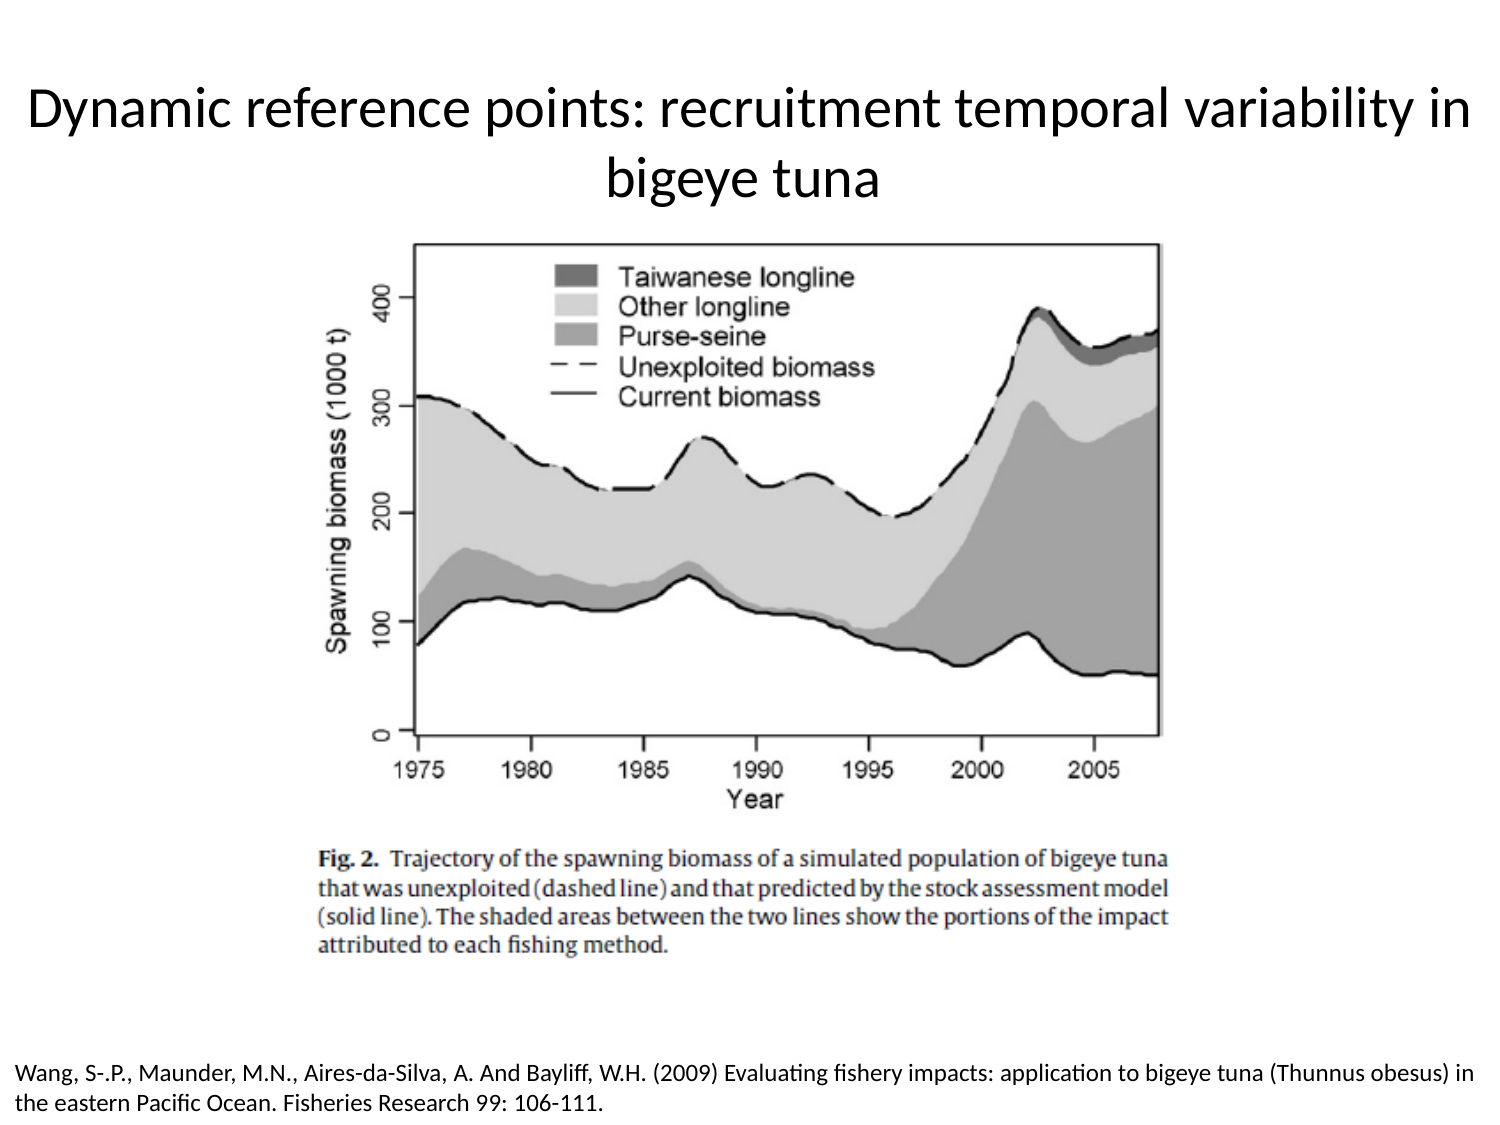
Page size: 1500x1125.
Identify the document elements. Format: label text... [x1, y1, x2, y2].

picture [299, 212, 1213, 982]
text_box Wang, S-.P., Maunder, M.N., Aires-da-Silva, A. And Bayliff, W.H. (2009) Evaluating fishery impacts: application to bigeye tuna (Thunnus obesus) in the eastern Pacific Ocean. Fisheries Research 99: 106-111. [0, 1049, 1500, 1124]
title Dynamic reference points: recruitment temporal variability in bigeye tuna [0, 45, 1500, 233]
